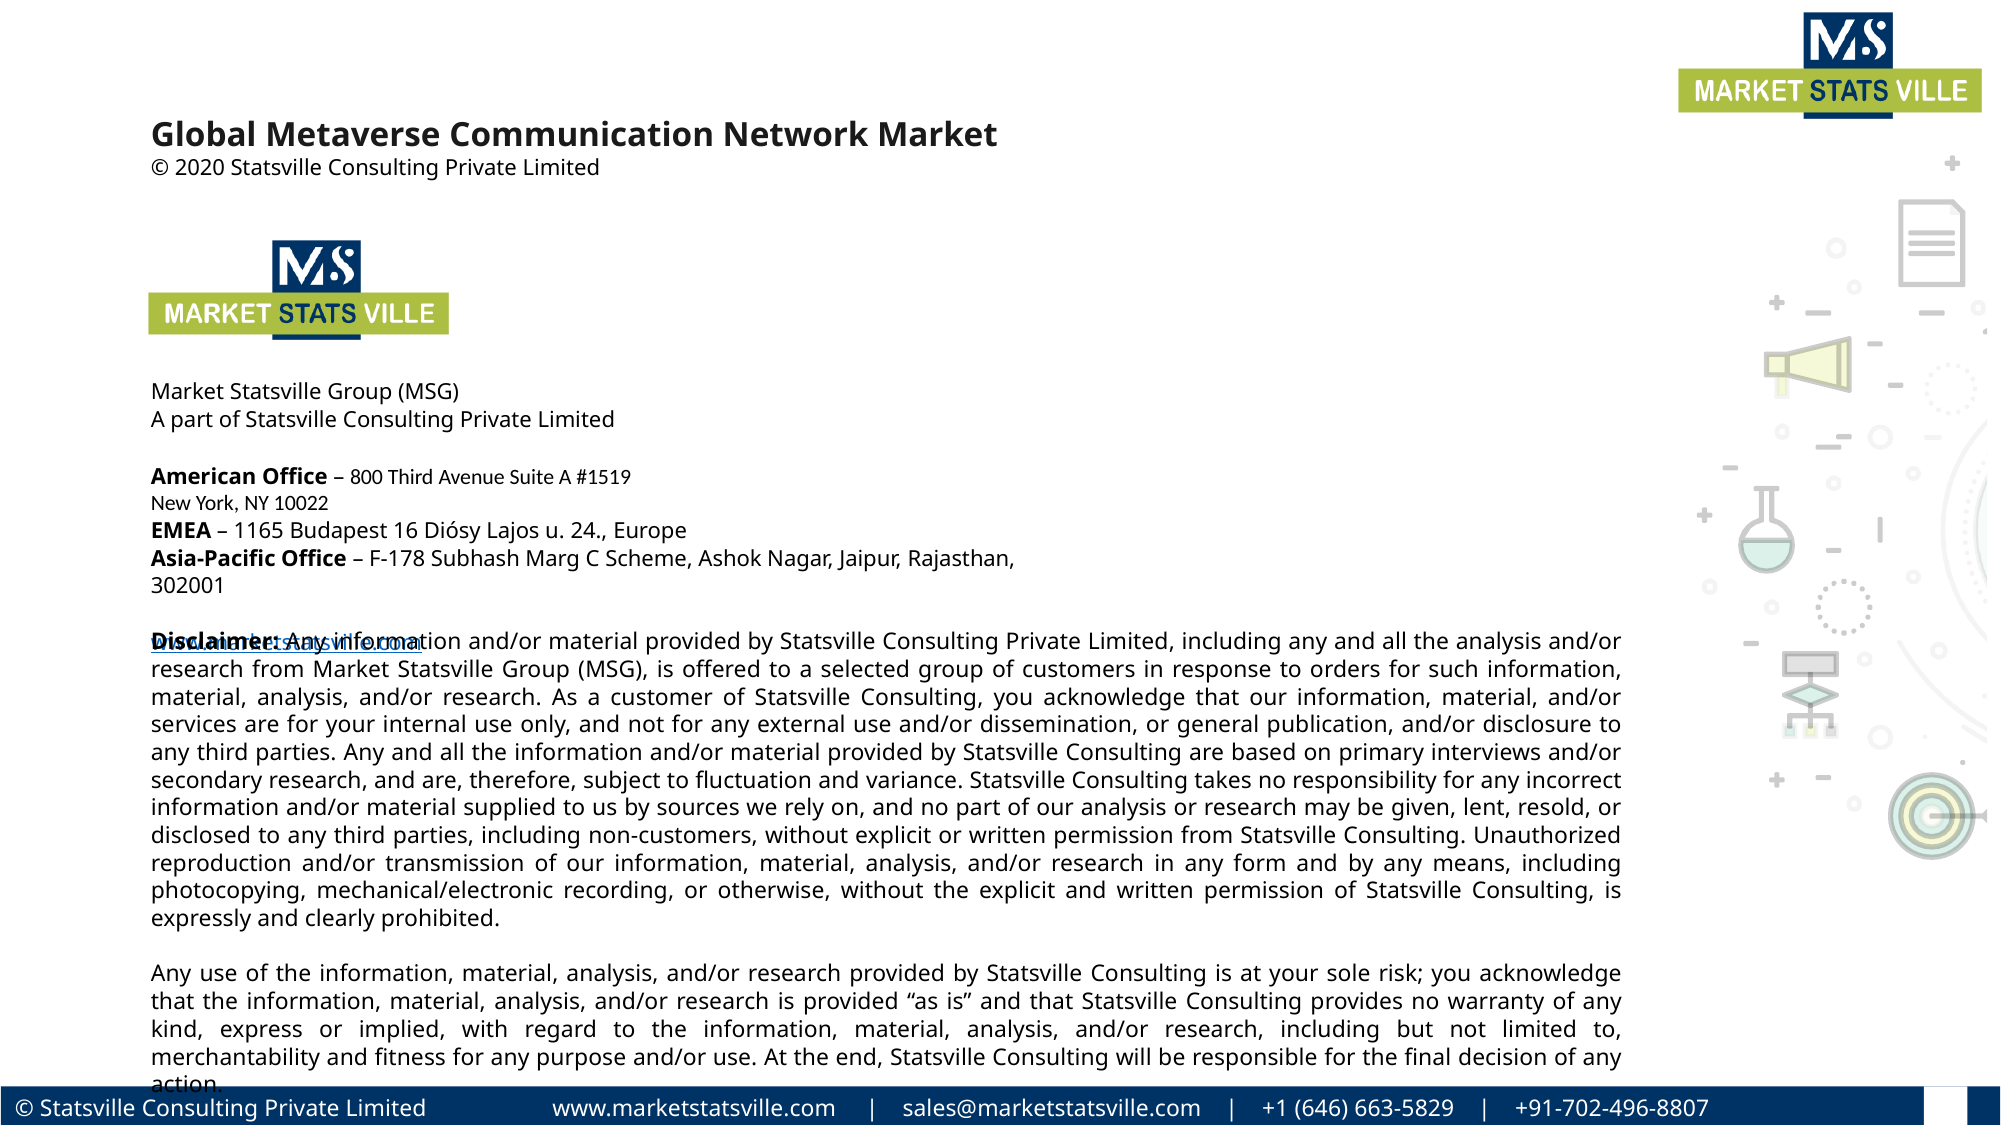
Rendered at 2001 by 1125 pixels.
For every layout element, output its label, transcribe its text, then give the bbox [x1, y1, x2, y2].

text_box Market Statsville Group (MSG) A part of Statsville Consulting Private Limited American Office – 800 Third Avenue Suite A #1519 New York, NY 10022 EMEA – 1165 Budapest 16 Diósy Lajos u. 24., Europe Asia-Pacific Office – F-178 Subhash Marg C Scheme, Ashok Nagar, Jaipur, Rajasthan, 302001 www.marketstatsville.com [148, 375, 1023, 624]
picture [1678, 12, 1982, 119]
text_box Disclaimer: Any information and/or material provided by Statsville Consulting Private Limited, including any and all the analysis and/or research from Market Statsville Group (MSG), is offered to a selected group of customers in response to orders for such information, material, analysis, and/or research. As a customer of Statsville Consulting, you acknowledge that our information, material, and/or services are for your internal use only, and not for any external use and/or dissemination, or general publication, and/or disclosure to any third parties. Any and all the information and/or material provided by Statsville Consulting are based on primary interviews and/or secondary research, and are, therefore, subject to fluctuation and variance. Statsville Consulting takes no responsibility for any incorrect information and/or material supplied to us by sources we rely on, and no part of our analysis or research may be given, lent, resold, or disclosed to any third parties, including non-customers, without explicit or written permission from Statsville Consulting. Unauthorized reproduction and/or transmission of our information, material, analysis, and/or research in any form and by any means, including photocopying, mechanical/electronic recording, or otherwise, without the explicit and written permission of Statsville Consulting, is expressly and clearly prohibited. Any use of the information, material, analysis, and/or research provided by Statsville Consulting is at your sole risk; you acknowledge that the information, material, analysis, and/or research is provided “as is” and that Statsville Consulting provides no warranty of any kind, express or implied, with regard to the information, material, analysis, and/or research, including but not limited to, merchantability and fitness for any purpose and/or use. At the end, Statsville Consulting will be responsible for the final decision of any action. [148, 624, 1651, 1098]
text_box Global Metaverse Communication Network Market © 2020 Statsville Consulting Private Limited [148, 105, 1272, 180]
picture [148, 240, 449, 340]
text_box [1696, 155, 1988, 860]
